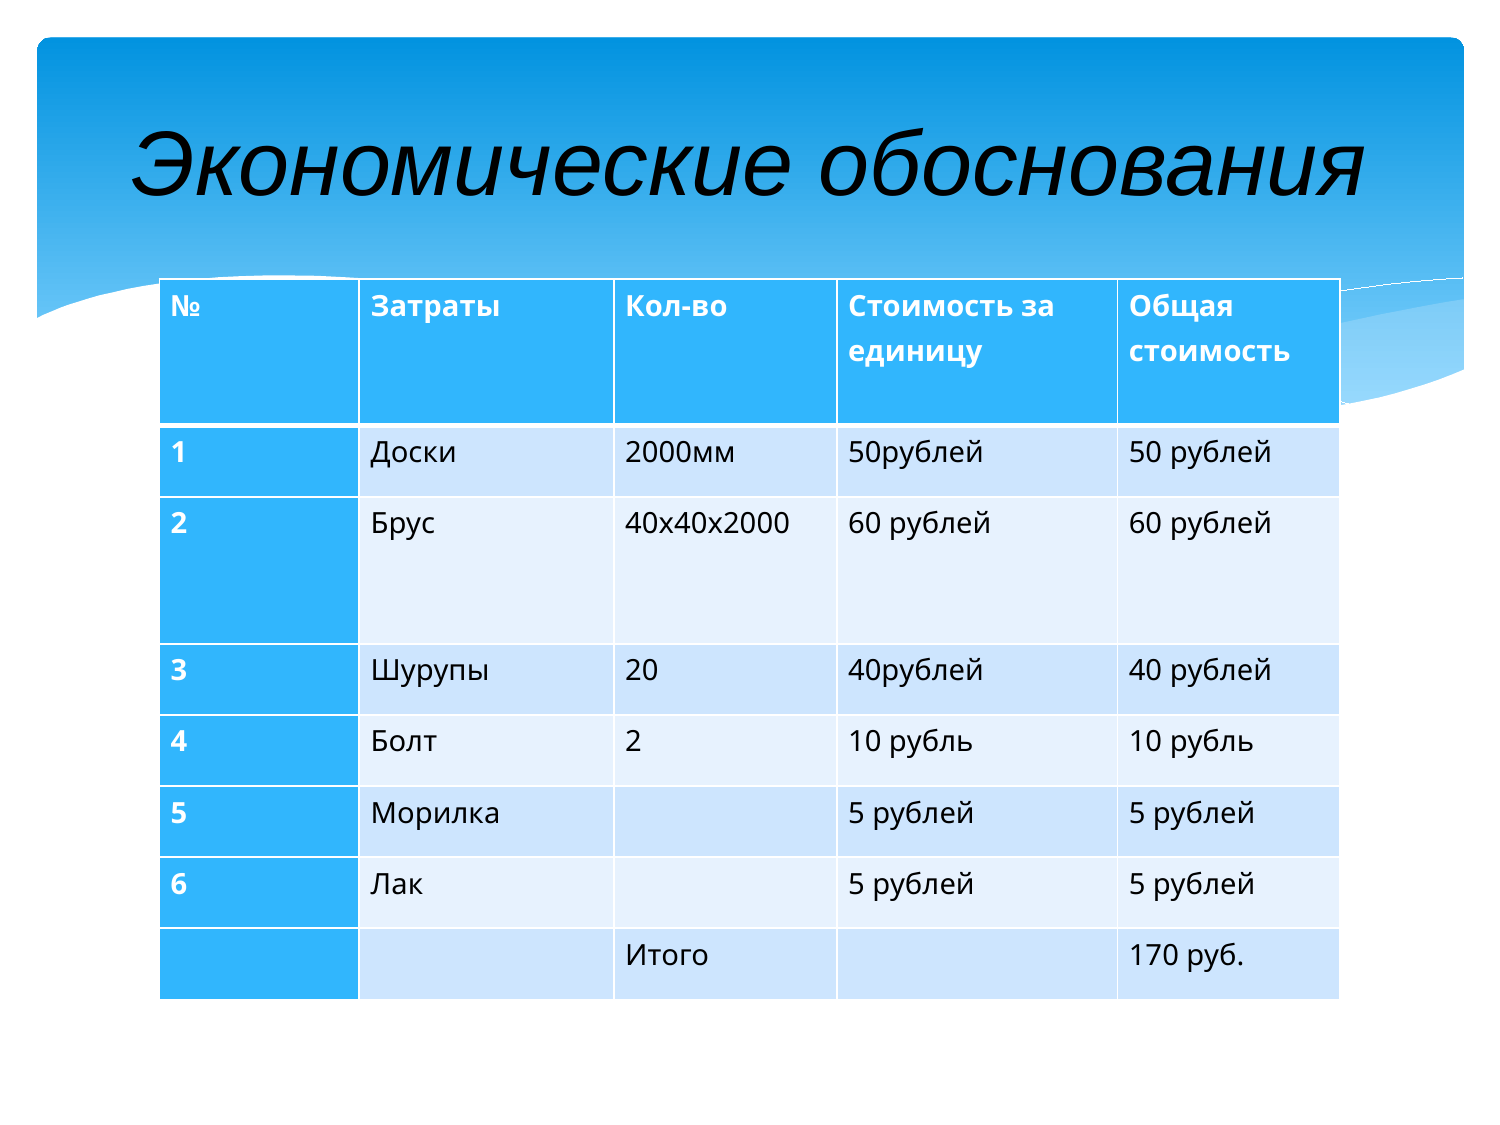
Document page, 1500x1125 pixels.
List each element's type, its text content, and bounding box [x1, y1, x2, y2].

table_cell 10 рубль [838, 716, 1117, 785]
table_cell 40 рублей [1118, 645, 1339, 714]
table_cell 20 [615, 645, 836, 714]
table_cell 1 [160, 428, 358, 496]
table_cell 5 [160, 787, 358, 856]
table_cell Брус [360, 498, 613, 643]
table_cell 60 рублей [838, 498, 1117, 643]
table_header Кол-во [615, 280, 836, 423]
table_cell 2 [160, 498, 358, 643]
table_cell 5 рублей [1118, 858, 1339, 927]
table_cell 170 руб. [1118, 929, 1339, 999]
table_header Стоимость за единицу [838, 280, 1117, 423]
table_cell 40х40х2000 [615, 498, 836, 643]
table_cell Итого [615, 929, 836, 999]
table_cell 40рублей [838, 645, 1117, 714]
table_cell 6 [160, 858, 358, 927]
table_cell 2000мм [615, 428, 836, 496]
table_cell Морилка [360, 787, 613, 856]
table_cell 3 [160, 645, 358, 714]
table_cell [615, 787, 836, 856]
table_cell [838, 929, 1117, 999]
table_cell 5 рублей [1118, 787, 1339, 856]
table_cell Доски [360, 428, 613, 496]
table_cell 50рублей [838, 428, 1117, 496]
table_header Общая стоимость [1118, 280, 1339, 423]
table_cell 5 рублей [838, 787, 1117, 856]
table_cell 4 [160, 716, 358, 785]
table_cell Лак [360, 858, 613, 927]
table_cell [360, 929, 613, 999]
table_cell 2 [615, 716, 836, 785]
table_header Затраты [360, 280, 613, 423]
table_cell 50 рублей [1118, 428, 1339, 496]
table_cell 10 рубль [1118, 716, 1339, 785]
table_cell 60 рублей [1118, 498, 1339, 643]
table_cell 5 рублей [838, 858, 1117, 927]
table_cell Шурупы [360, 645, 613, 714]
table_cell [160, 929, 358, 999]
table_header № [160, 280, 358, 423]
table_cell [615, 858, 836, 927]
table_cell Болт [360, 716, 613, 785]
title Экономические обоснования [75, 55, 1425, 261]
